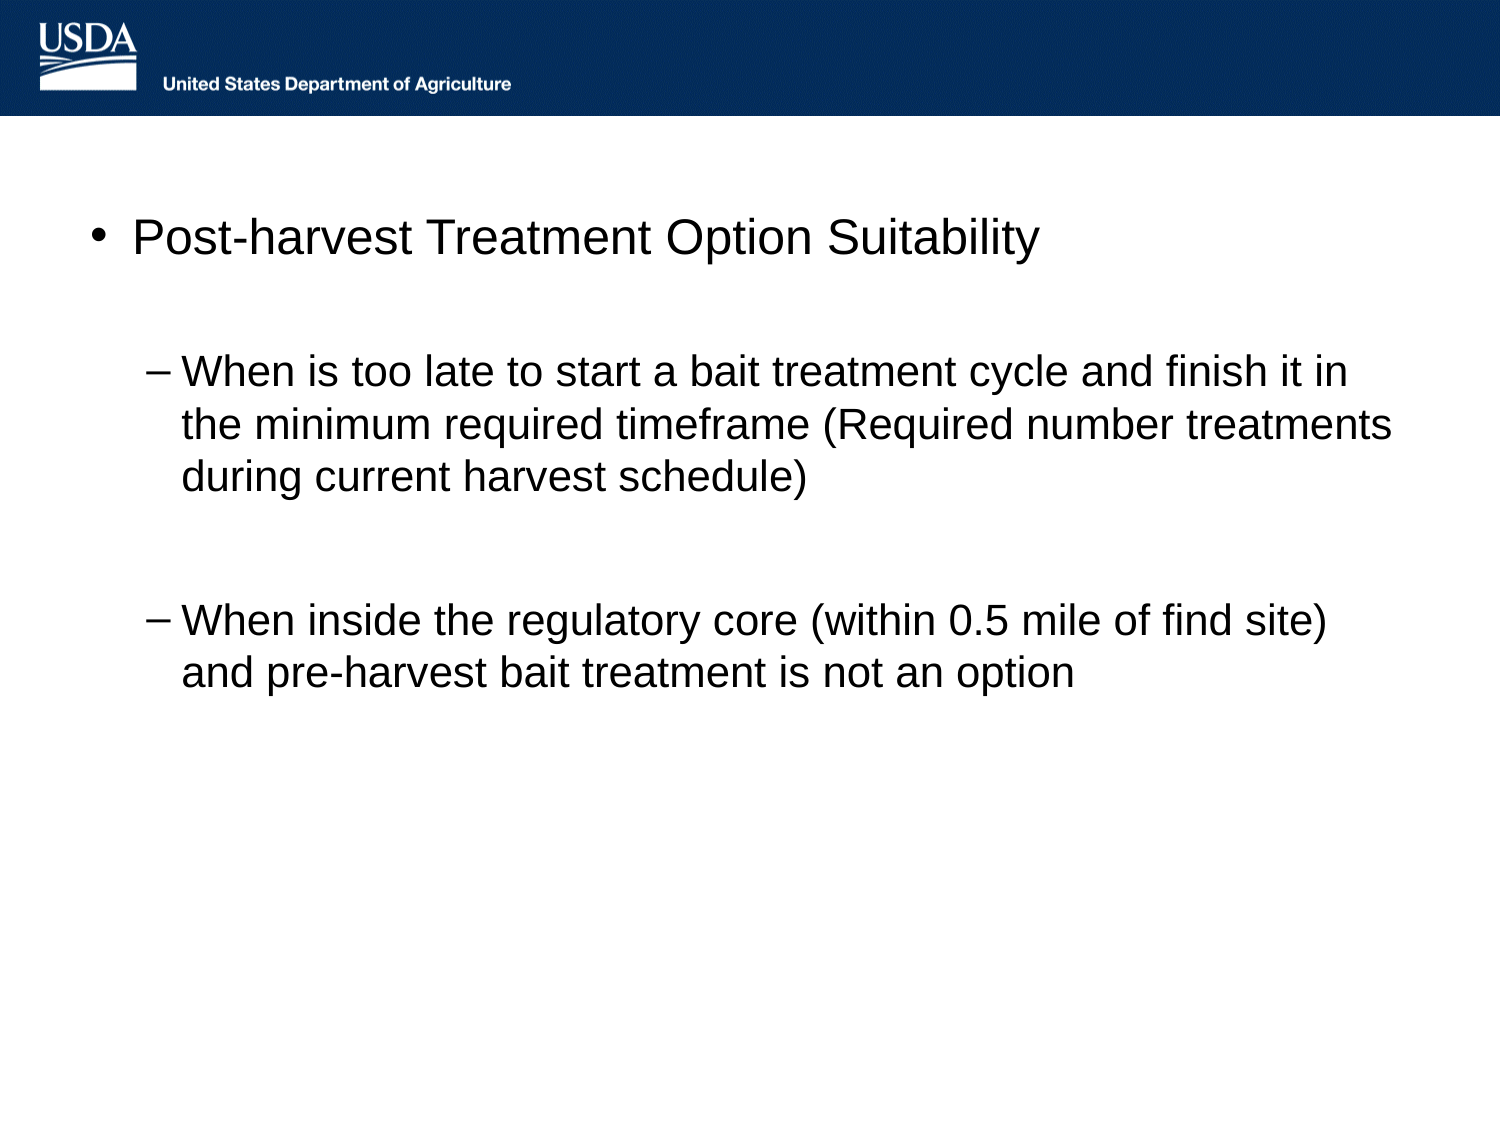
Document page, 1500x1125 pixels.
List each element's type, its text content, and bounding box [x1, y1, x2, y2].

list Post-harvest Treatment Option Suitability When is too late to start a bait treatment cycle and finish it in the minimum required timeframe (Required number treatments during current harvest schedule) When inside the regulatory core (within 0.5 mile of find site) and pre-harvest bait treatment is not an option [75, 196, 1425, 1077]
picture [0, 0, 1500, 116]
